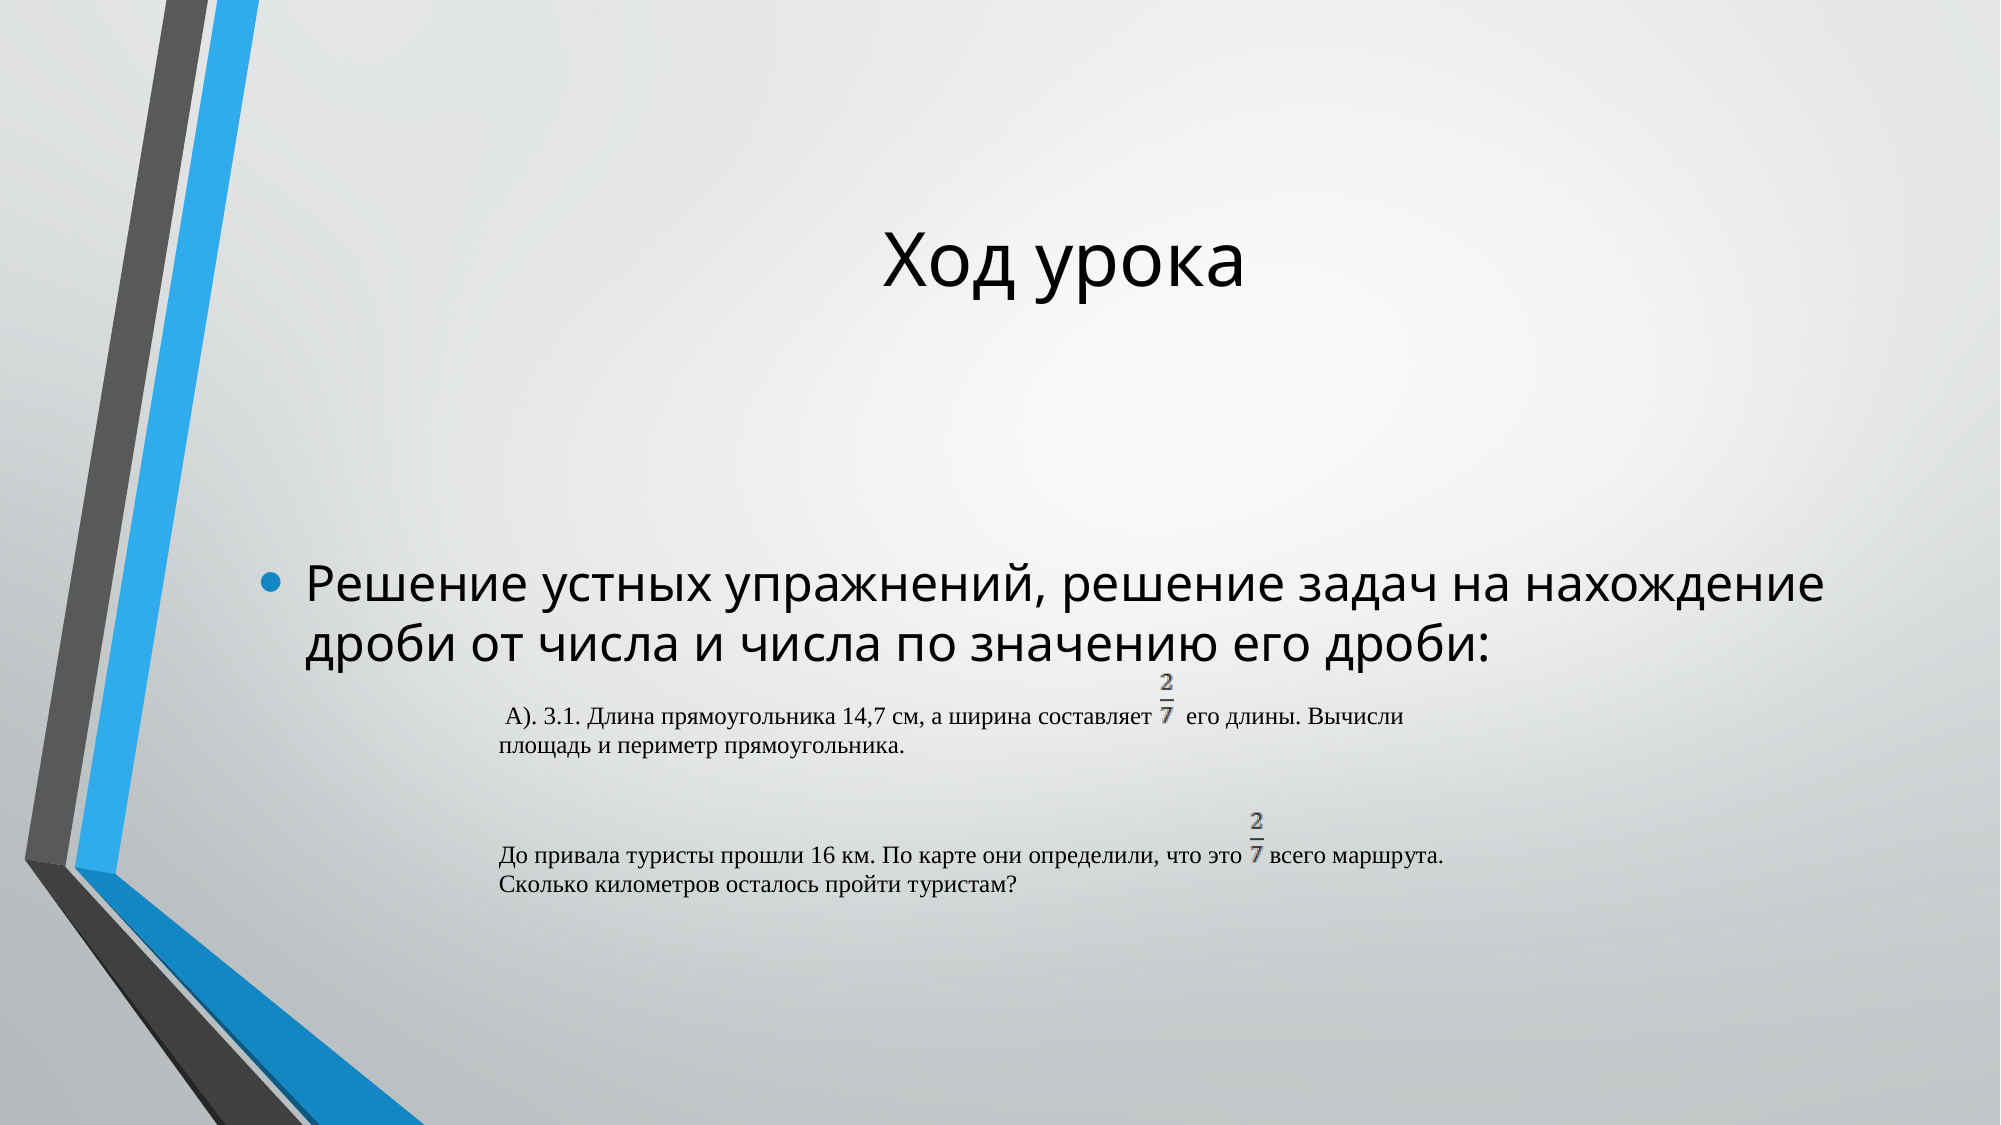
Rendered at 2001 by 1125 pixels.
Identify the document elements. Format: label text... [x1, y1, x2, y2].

picture [498, 671, 1474, 760]
title Ход урока [243, 112, 1887, 400]
list Решение устных упражнений, решение задач на нахождение дроби от числа и числа по значению его дроби: [243, 437, 1887, 950]
picture [498, 810, 1474, 899]
